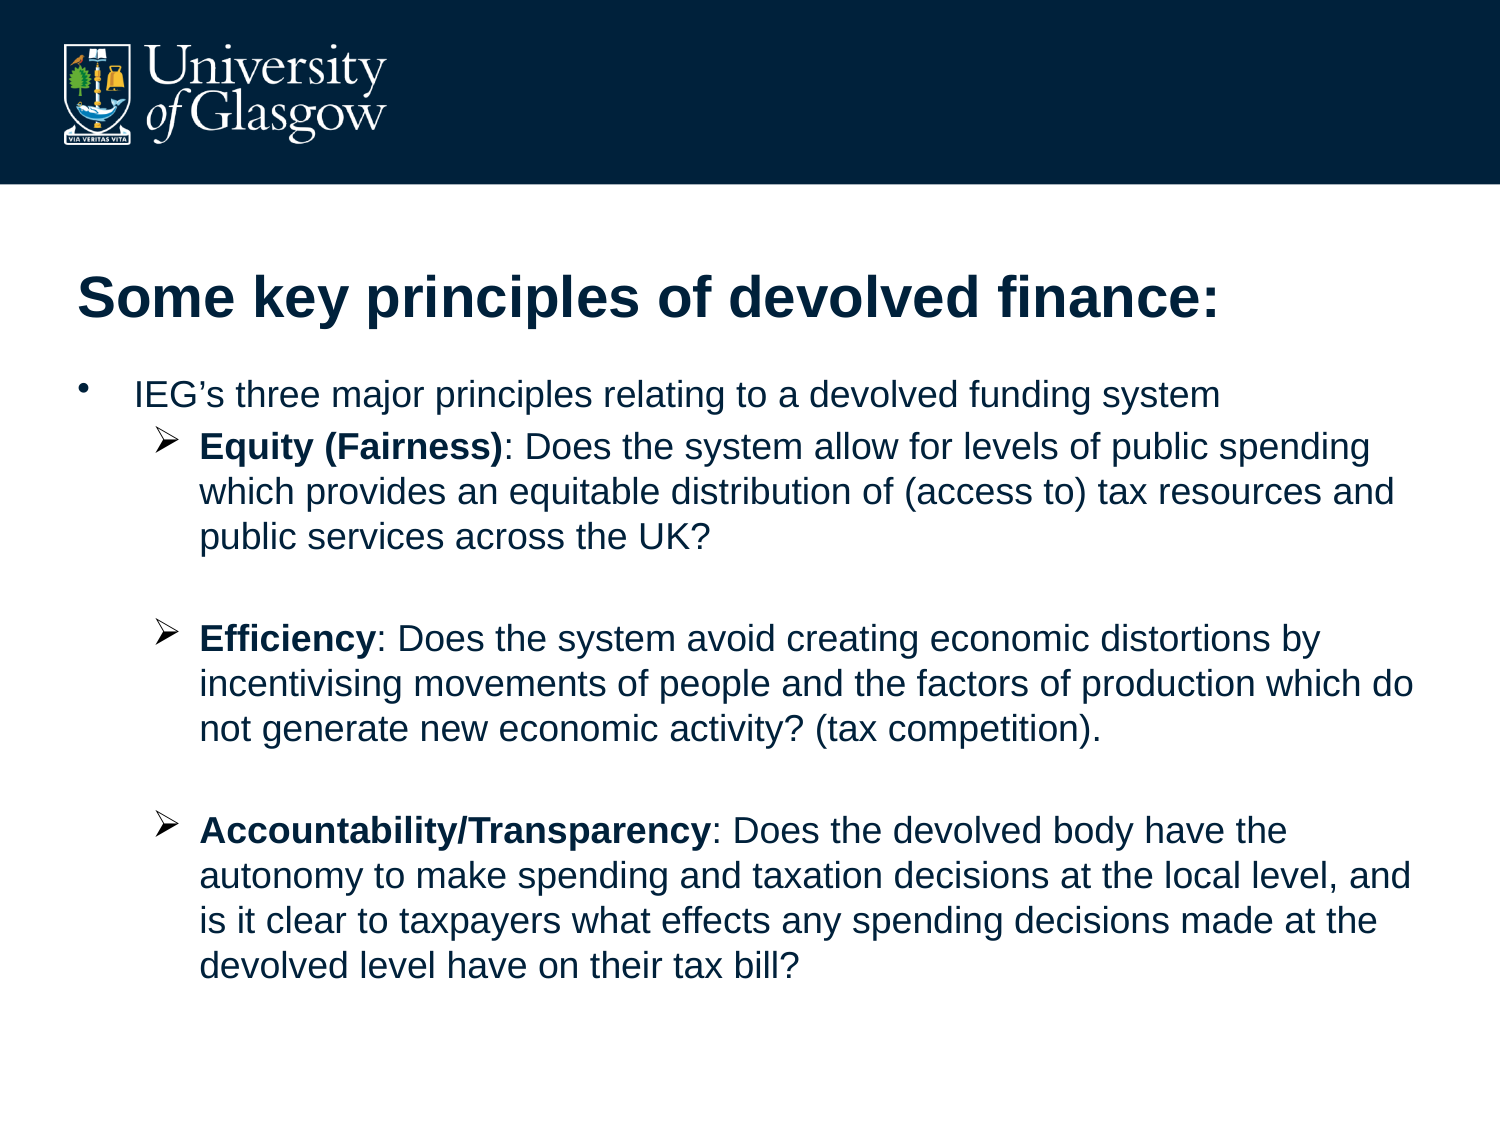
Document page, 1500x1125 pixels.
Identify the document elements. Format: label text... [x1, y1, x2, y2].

list IEG’s three major principles relating to a devolved funding system Equity (Fairness): Does the system allow for levels of public spending which provides an equitable distribution of (access to) tax resources and public services across the UK? Efficiency: Does the system avoid creating economic distortions by incentivising movements of people and the factors of production which do not generate new economic activity? (tax competition). Accountability/Transparency: Does the devolved body have the autonomy to make spending and taxation decisions at the local level, and is it clear to taxpayers what effects any spending decisions made at the devolved level have on their tax bill? [62, 362, 1438, 1001]
picture [64, 42, 388, 145]
title Some key principles of devolved finance: [62, 237, 1438, 351]
